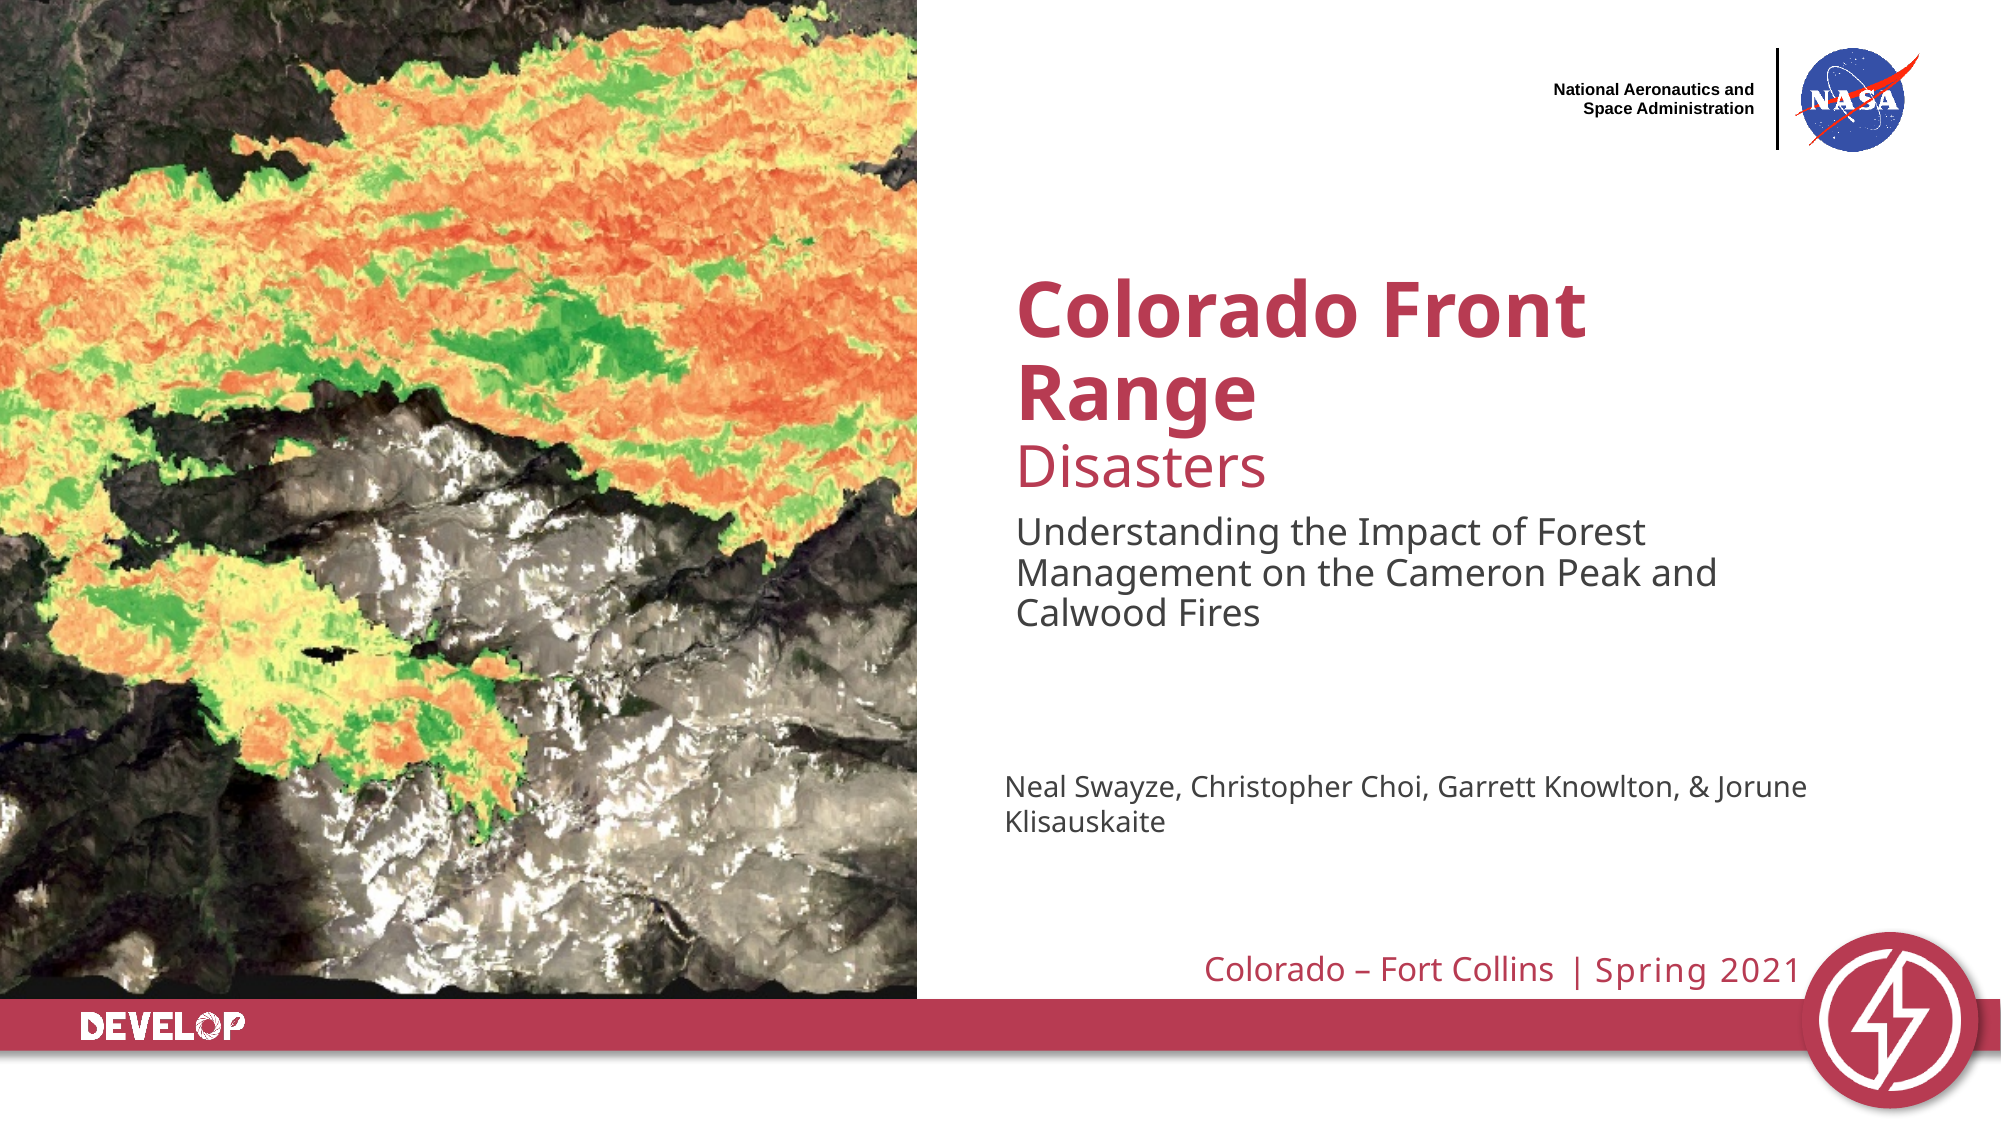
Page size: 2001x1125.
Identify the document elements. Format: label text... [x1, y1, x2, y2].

text_box Colorado Front Range Disasters [1000, 301, 1859, 469]
picture [81, 1012, 245, 1040]
picture [0, 0, 917, 999]
picture [1785, 38, 1929, 161]
text_box Neal Swayze, Christopher Choi, Garrett Knowlton, & Jorune Klisauskaite [989, 760, 1830, 846]
text_box Colorado – Fort Collins [1189, 940, 1570, 996]
picture [1819, 949, 1961, 1091]
text_box Understanding the Impact of Forest Management on the Cameron Peak and Calwood Fires [1000, 505, 1830, 686]
